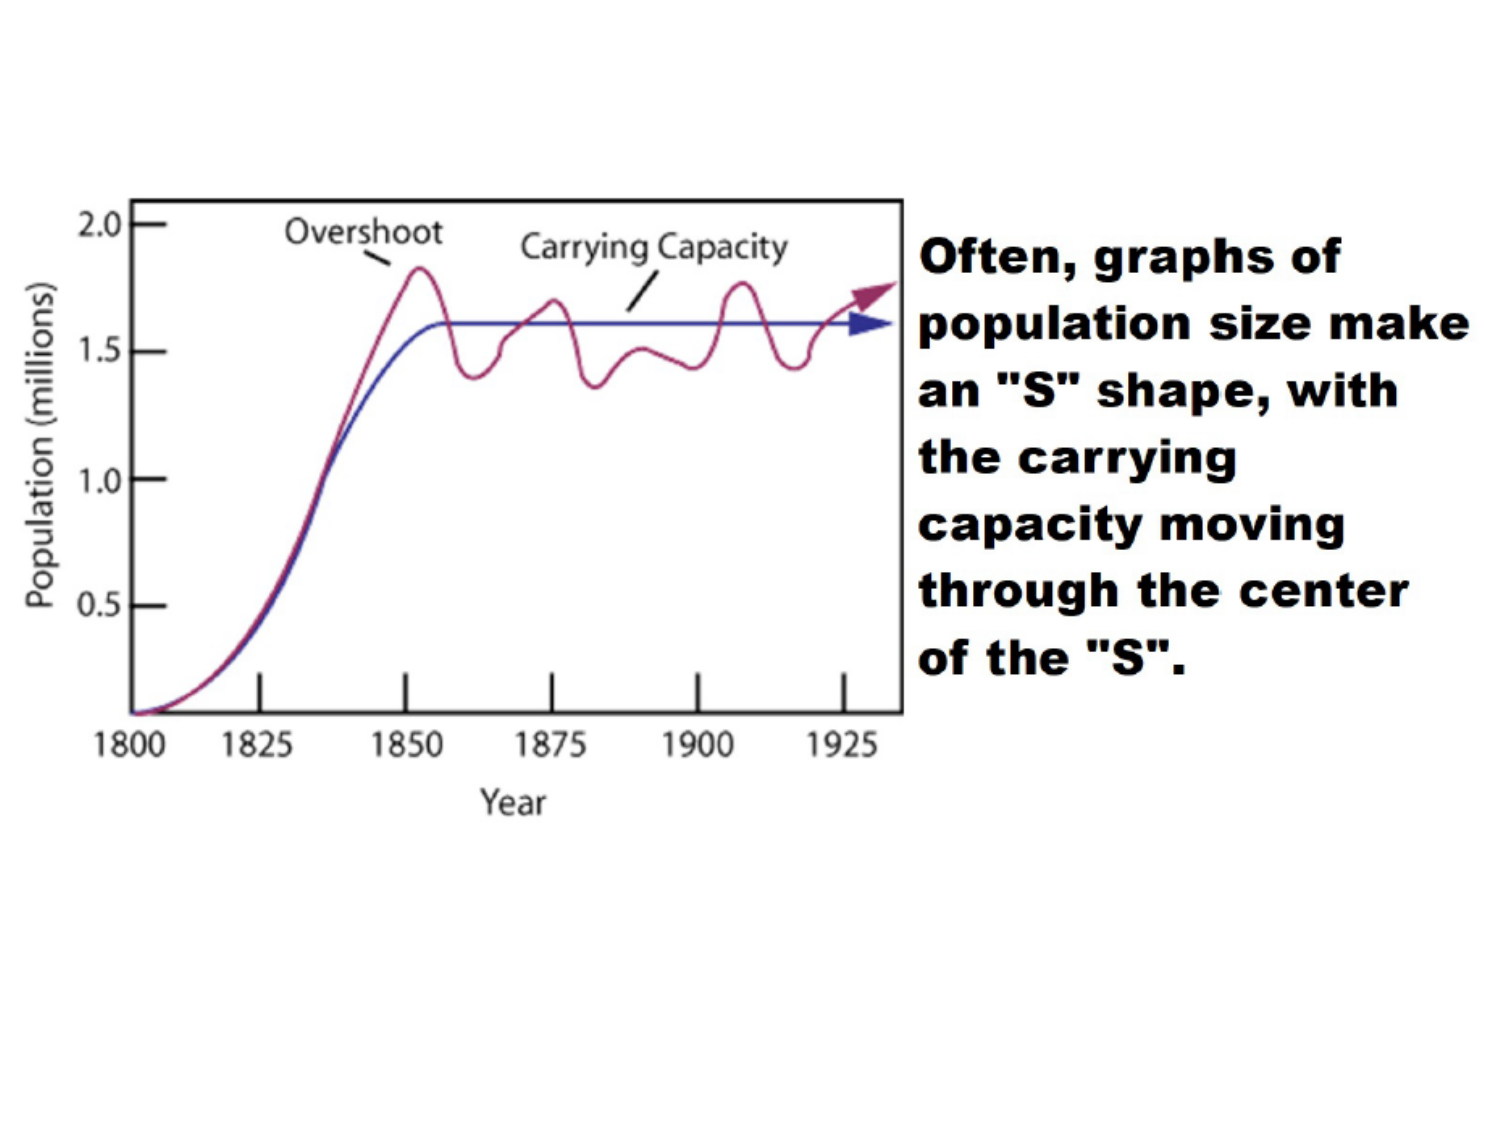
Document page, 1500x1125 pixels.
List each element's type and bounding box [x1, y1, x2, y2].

picture [0, 179, 1478, 825]
